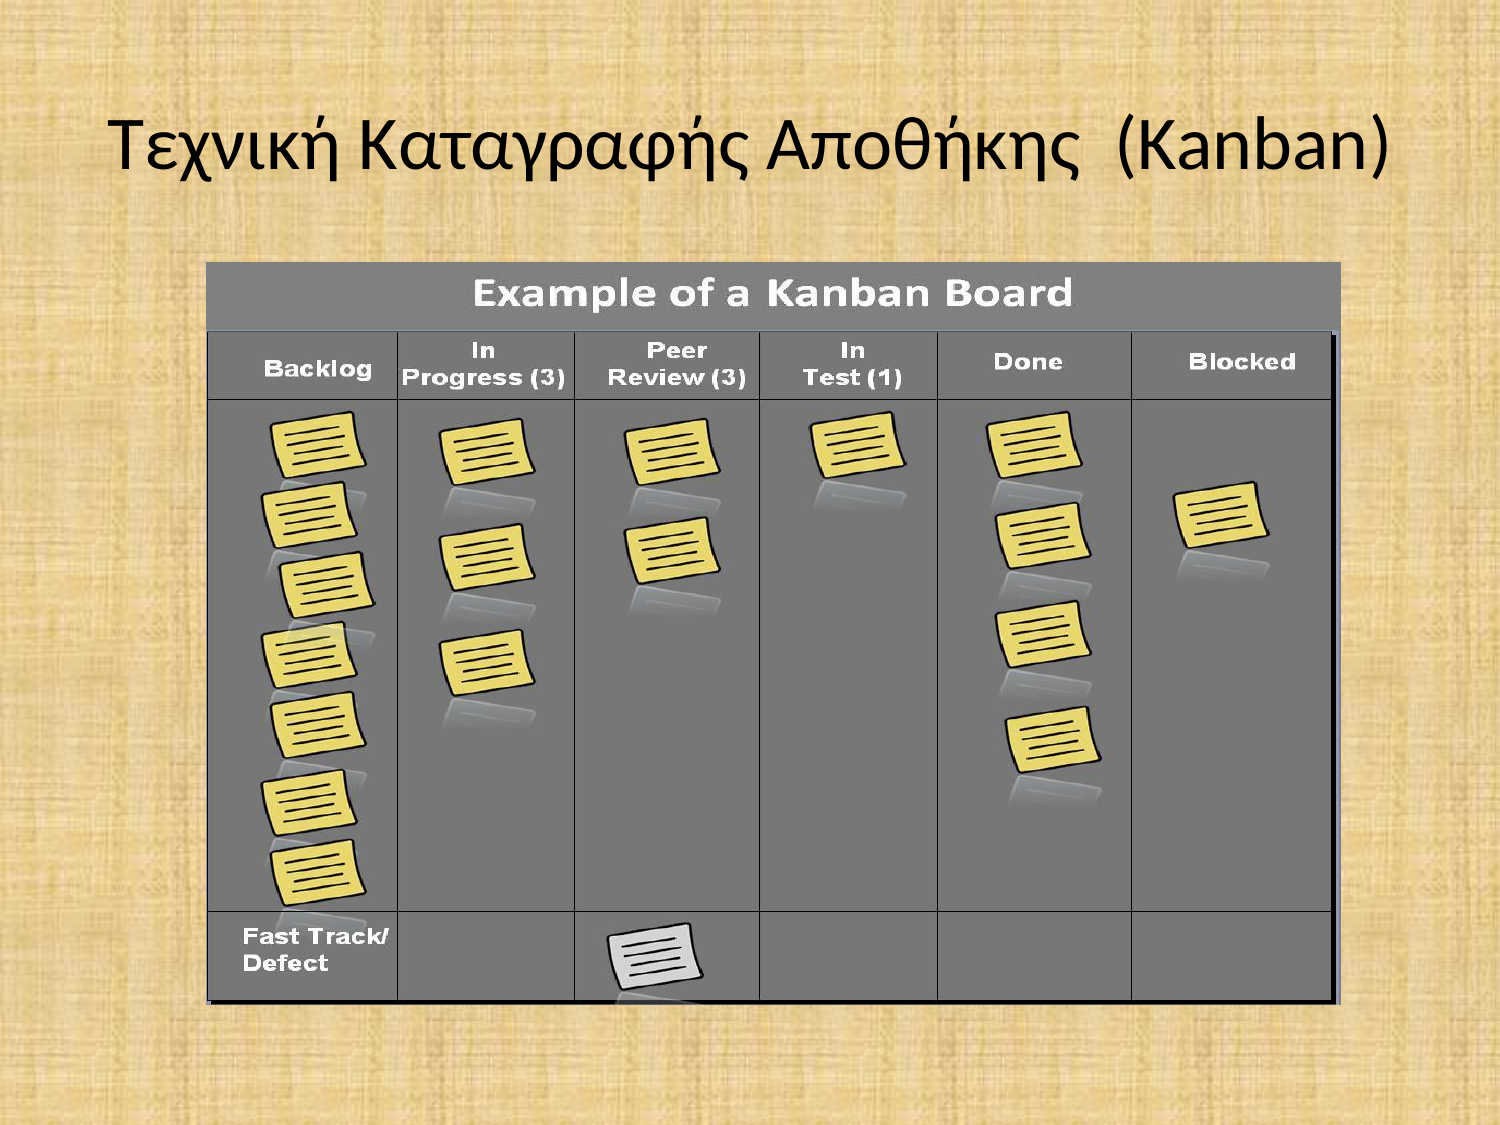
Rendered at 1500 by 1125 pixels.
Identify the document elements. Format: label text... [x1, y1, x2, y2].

title Τεχνική Καταγραφής Αποθήκης (Kanban) [75, 45, 1425, 233]
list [206, 262, 1341, 1006]
picture [0, 0, 1500, 1125]
